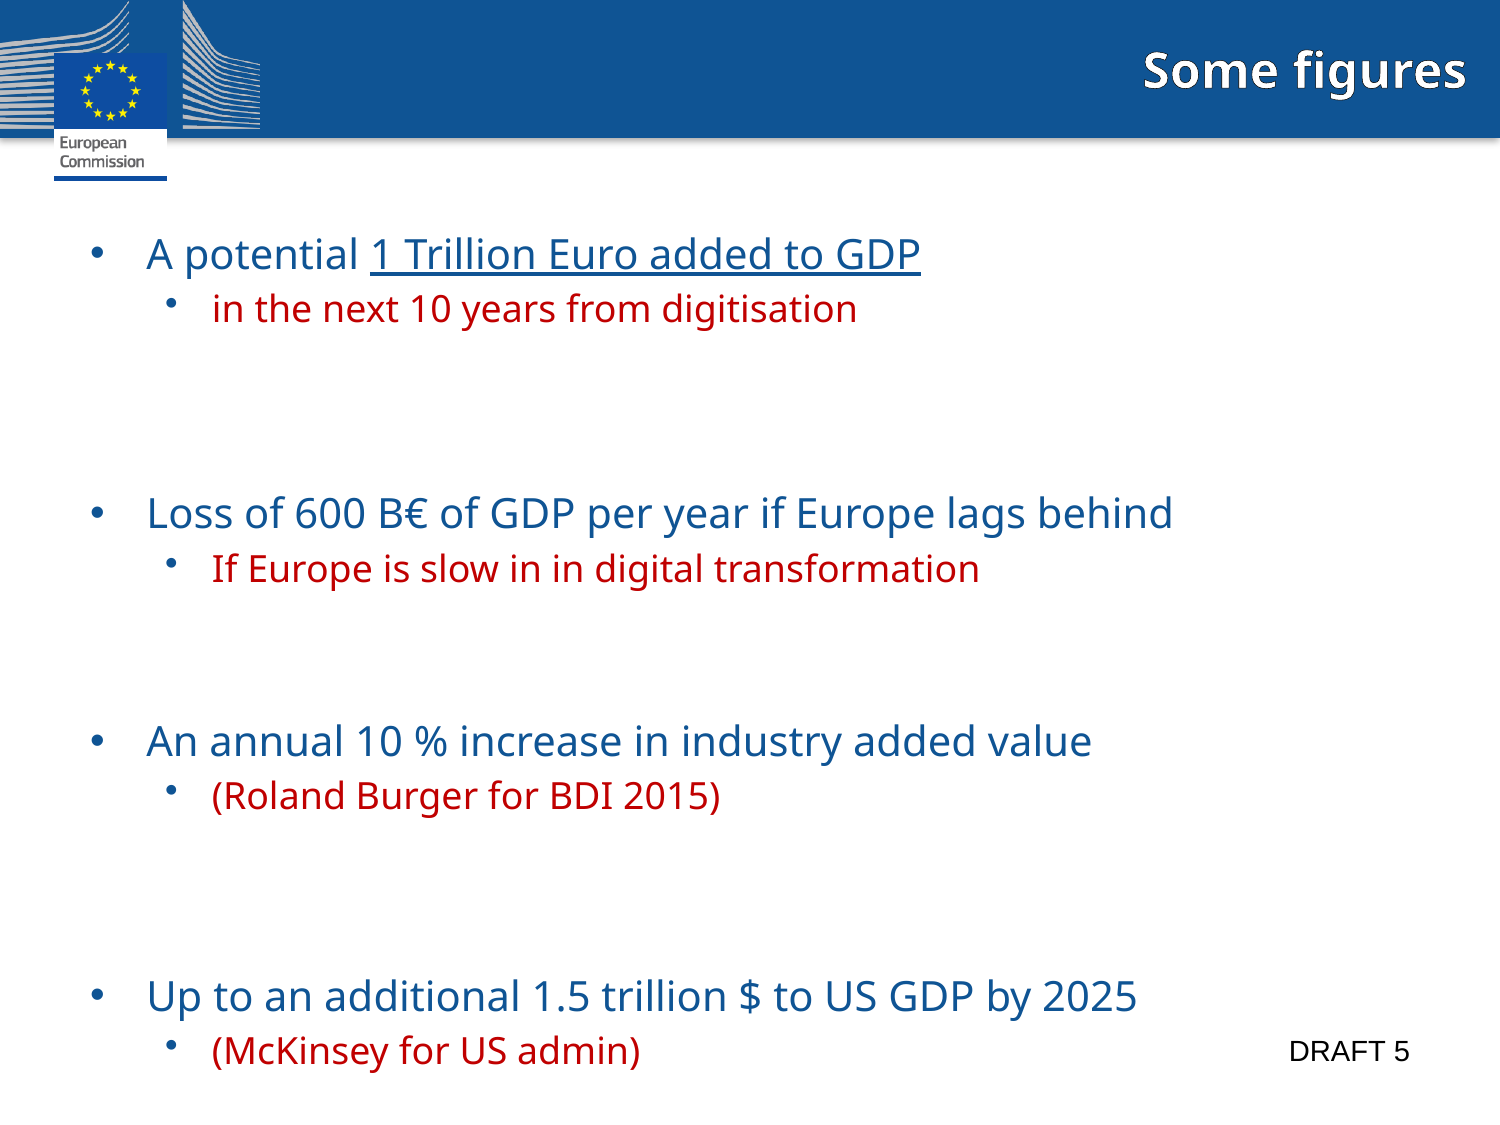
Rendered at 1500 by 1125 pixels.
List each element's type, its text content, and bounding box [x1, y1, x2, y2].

slide_number DRAFT 5 [1074, 1024, 1426, 1103]
title Some figures [289, 7, 1483, 130]
list A potential 1 Trillion Euro added to GDP in the next 10 years from digitisation Loss of 600 B€ of GDP per year if Europe lags behind If Europe is slow in in digital transformation An annual 10 % increase in industry added value (Roland Burger for BDI 2015) Up to an additional 1.5 trillion $ to US GDP by 2025 (McKinsey for US admin) [75, 219, 1425, 1017]
